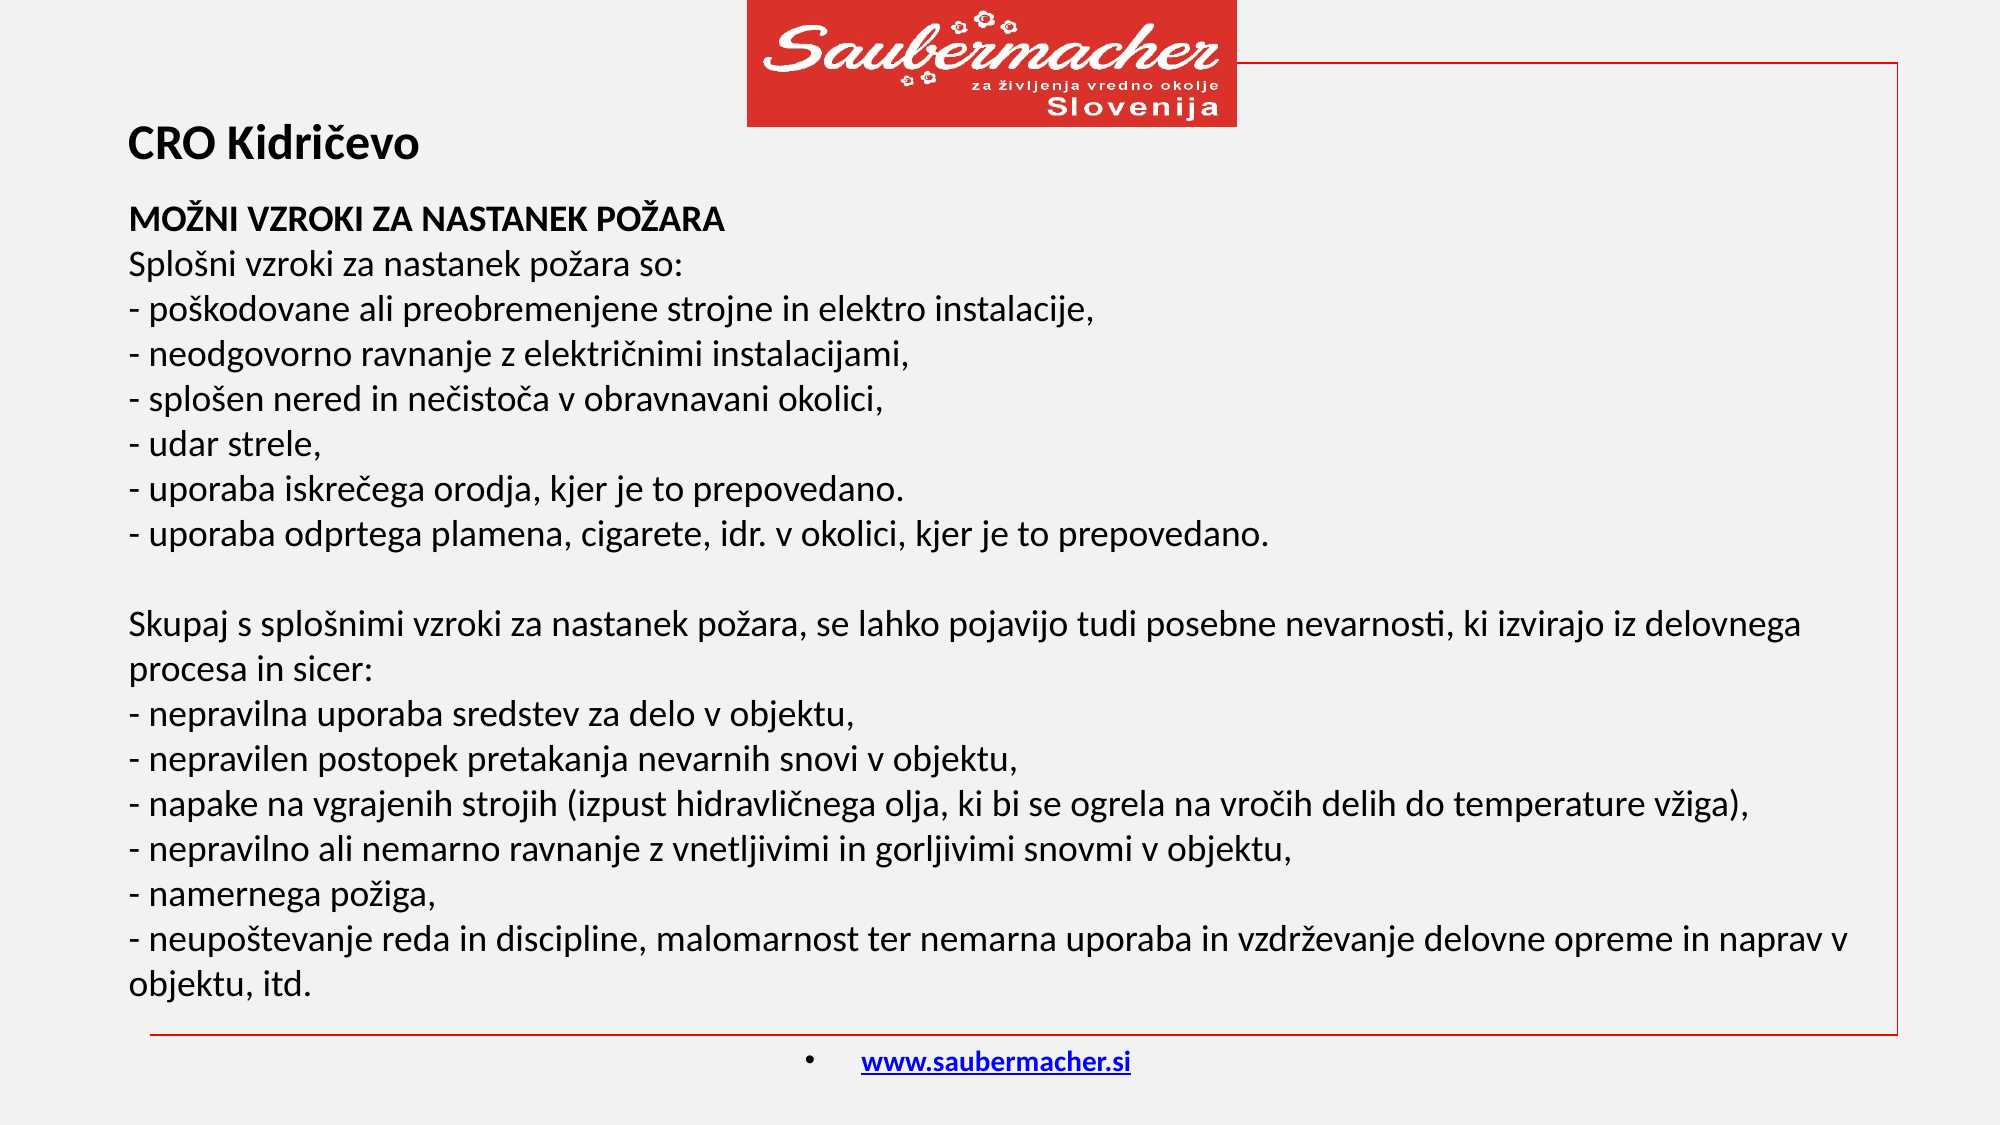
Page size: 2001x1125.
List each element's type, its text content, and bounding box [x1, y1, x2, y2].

text_box CRO Kidričevo [113, 101, 481, 177]
text_box MOŽNI VZROKI ZA NASTANEK POŽARA Splošni vzroki za nastanek požara so: - poškodovane ali preobremenjene strojne in elektro instalacije, - neodgovorno ravnanje z električnimi instalacijami, - splošen nered in nečistoča v obravnavani okolici, - udar strele, - uporaba iskrečega orodja, kjer je to prepovedano. - uporaba odprtega plamena, cigarete, idr. v okolici, kjer je to prepovedano. Skupaj s splošnimi vzroki za nastanek požara, se lahko pojavijo tudi posebne nevarnosti, ki izvirajo iz delovnega procesa in sicer: - nepravilna uporaba sredstev za delo v objektu, - nepravilen postopek pretakanja nevarnih snovi v objektu, - napake na vgrajenih strojih (izpust hidravličnega olja, ki bi se ogrela na vročih delih do temperature vžiga), - nepravilno ali nemarno ravnanje z vnetljivimi in gorljivimi snovmi v objektu, - namernega požiga, - neupoštevanje reda in discipline, malomarnost ter nemarna uporaba in vzdrževanje delovne opreme in naprav v objektu, itd. [113, 186, 1898, 1012]
picture [747, 0, 1237, 127]
